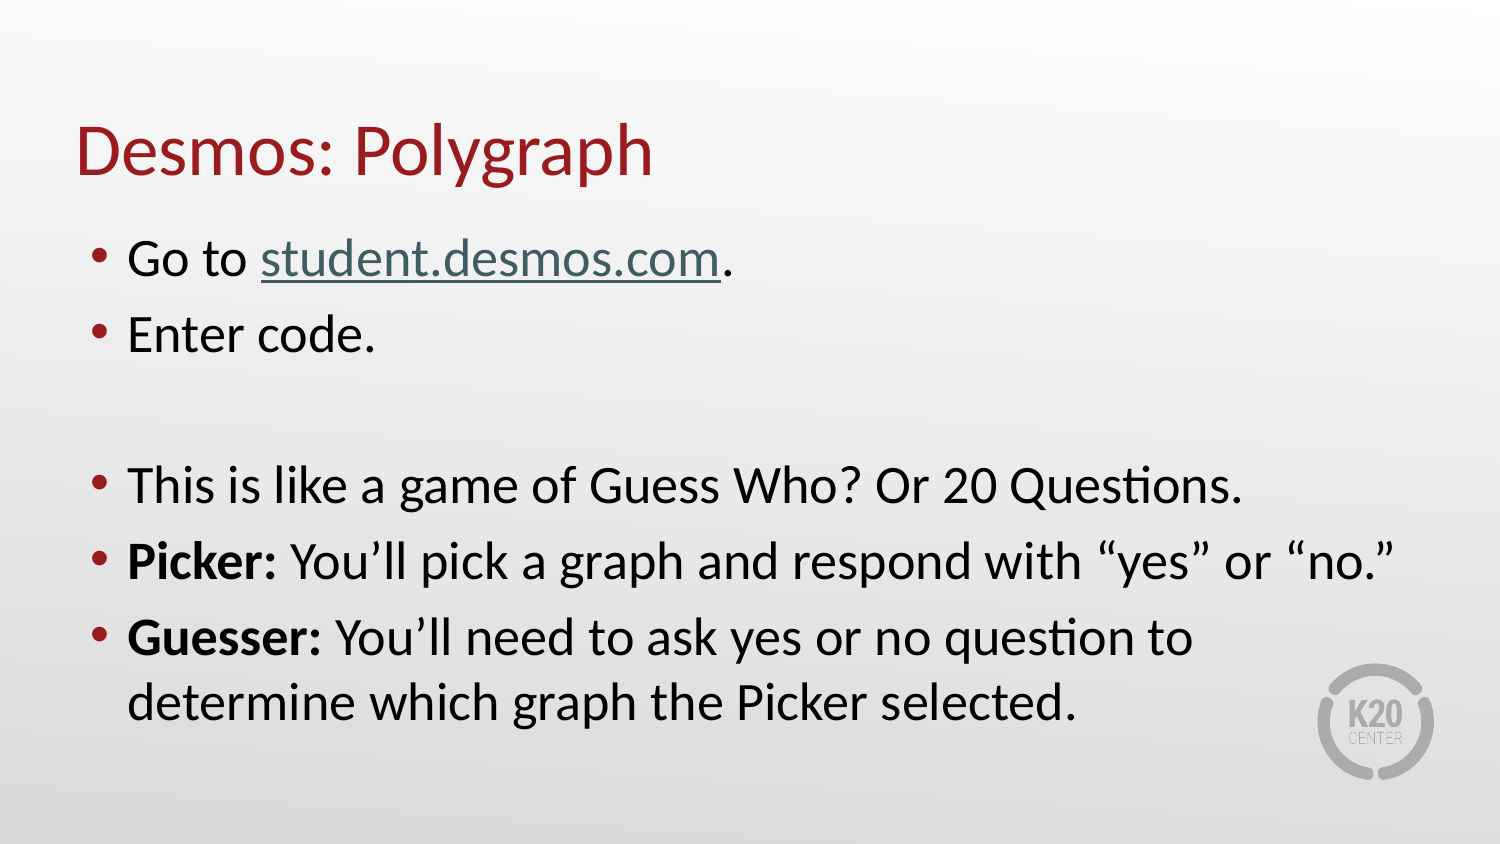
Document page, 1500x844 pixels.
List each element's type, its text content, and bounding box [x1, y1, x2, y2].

title Desmos: Polygraph [75, 50, 1425, 191]
list Go to student.desmos.com. Enter code. This is like a game of Guess Who? Or 20 Questions. Picker: You’ll pick a graph and respond with “yes” or “no.” Guesser: You’ll need to ask yes or no question to determine which graph the Picker selected. [75, 214, 1425, 779]
